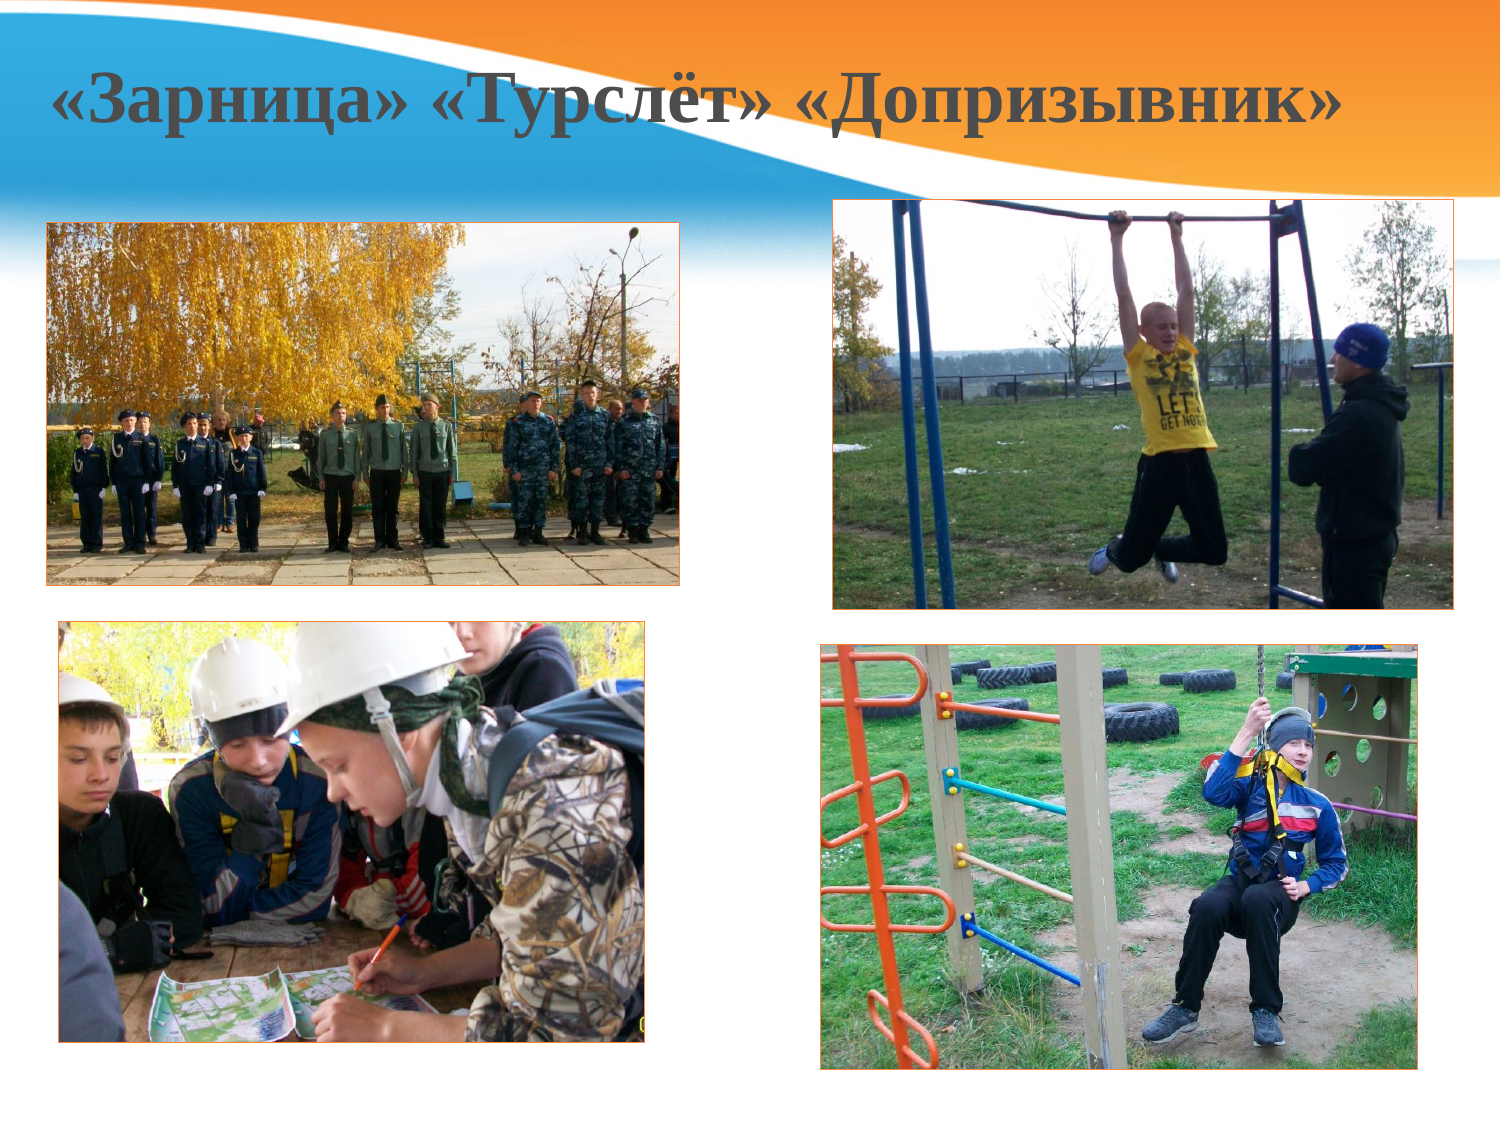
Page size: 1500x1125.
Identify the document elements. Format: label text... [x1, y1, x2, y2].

picture [0, 0, 1500, 1125]
title «Зарница» «Турслёт» «Допризывник» [34, 33, 1430, 151]
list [820, 644, 1419, 1070]
